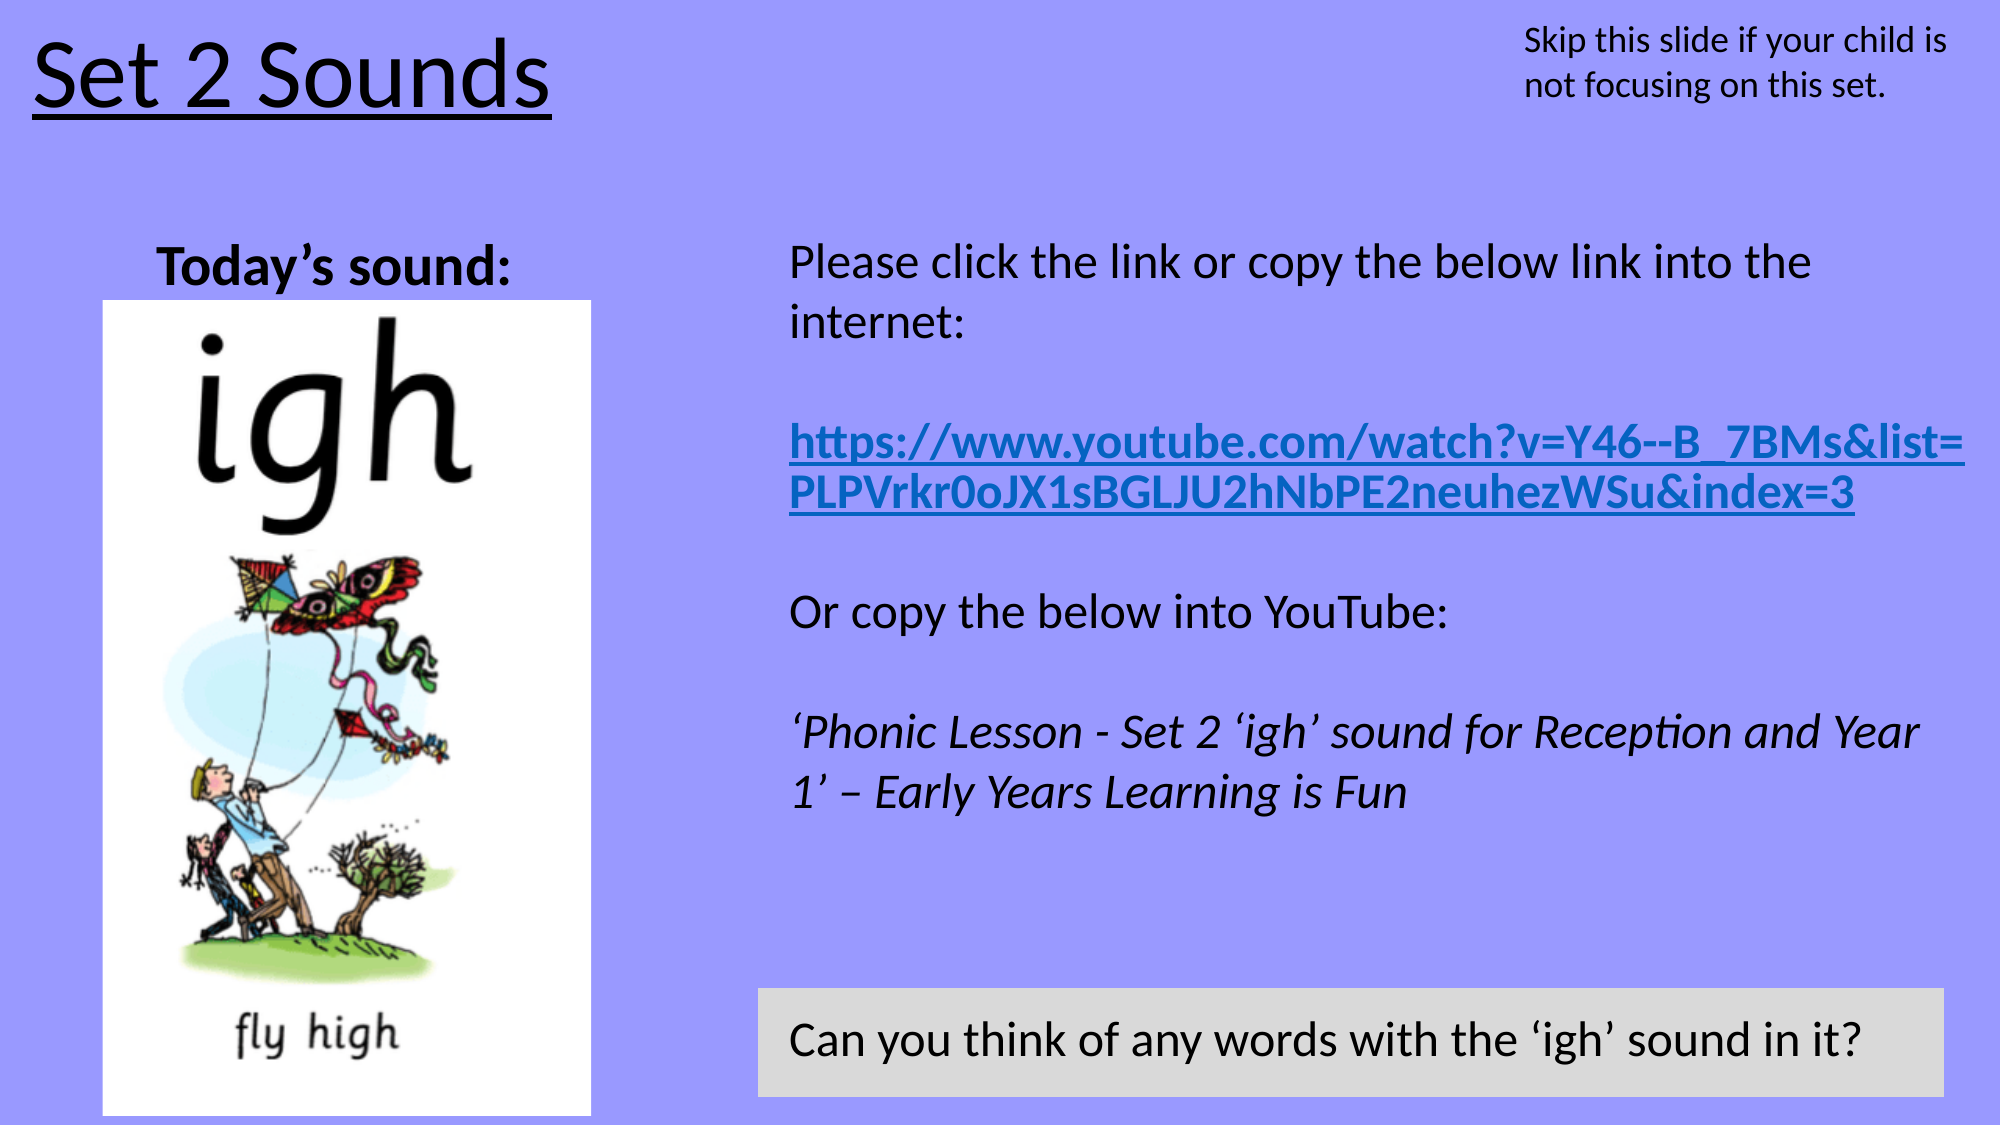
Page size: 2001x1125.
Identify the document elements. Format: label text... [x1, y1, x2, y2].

text_box Please click the link or copy the below link into the internet: https://www.youtube.com/watch?v=Y46--B_7BMs&list=PLPVrkr0oJX1sBGLJU2hNbPE2neuhezWSu&index=3 Or copy the below into YouTube: ‘Phonic Lesson - Set 2 ‘igh’ sound for Reception and Year 1’ – Early Years Learning is Fun [774, 221, 1983, 777]
text_box Can you think of any words with the ‘igh’ sound in it? [774, 999, 1983, 1075]
text_box Skip this slide if your child is not focusing on this set. [1509, 7, 1983, 113]
text_box [758, 988, 1944, 1097]
text_box Today’s sound: [141, 219, 615, 305]
text_box Set 2 Sounds [17, 0, 820, 135]
picture [102, 300, 592, 1116]
